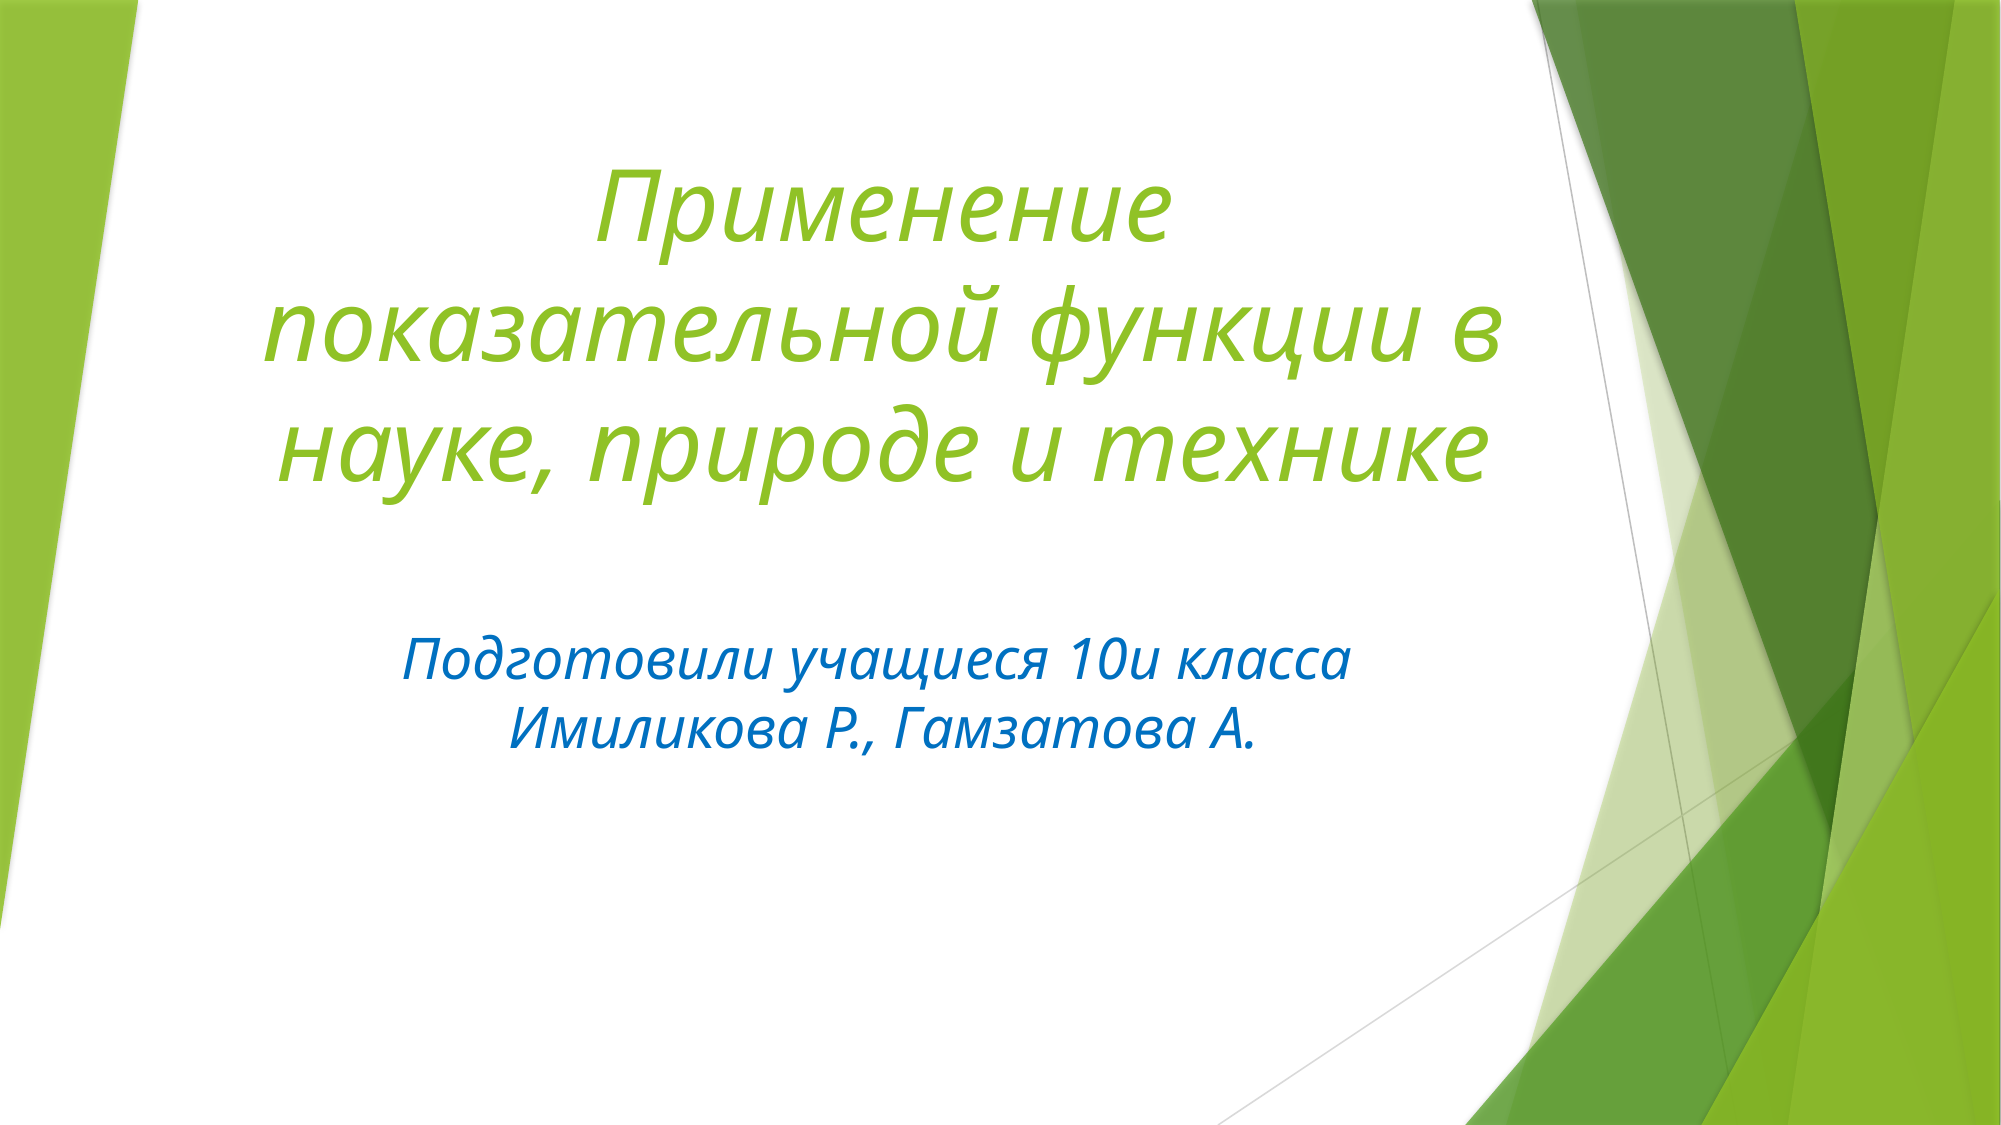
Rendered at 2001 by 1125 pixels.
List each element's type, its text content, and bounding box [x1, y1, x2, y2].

title Применение показательной функции в науке, природе и технике Подготовили учащиеся 10и класса Имиликова Р., Гамзатова А. [247, 46, 1522, 768]
